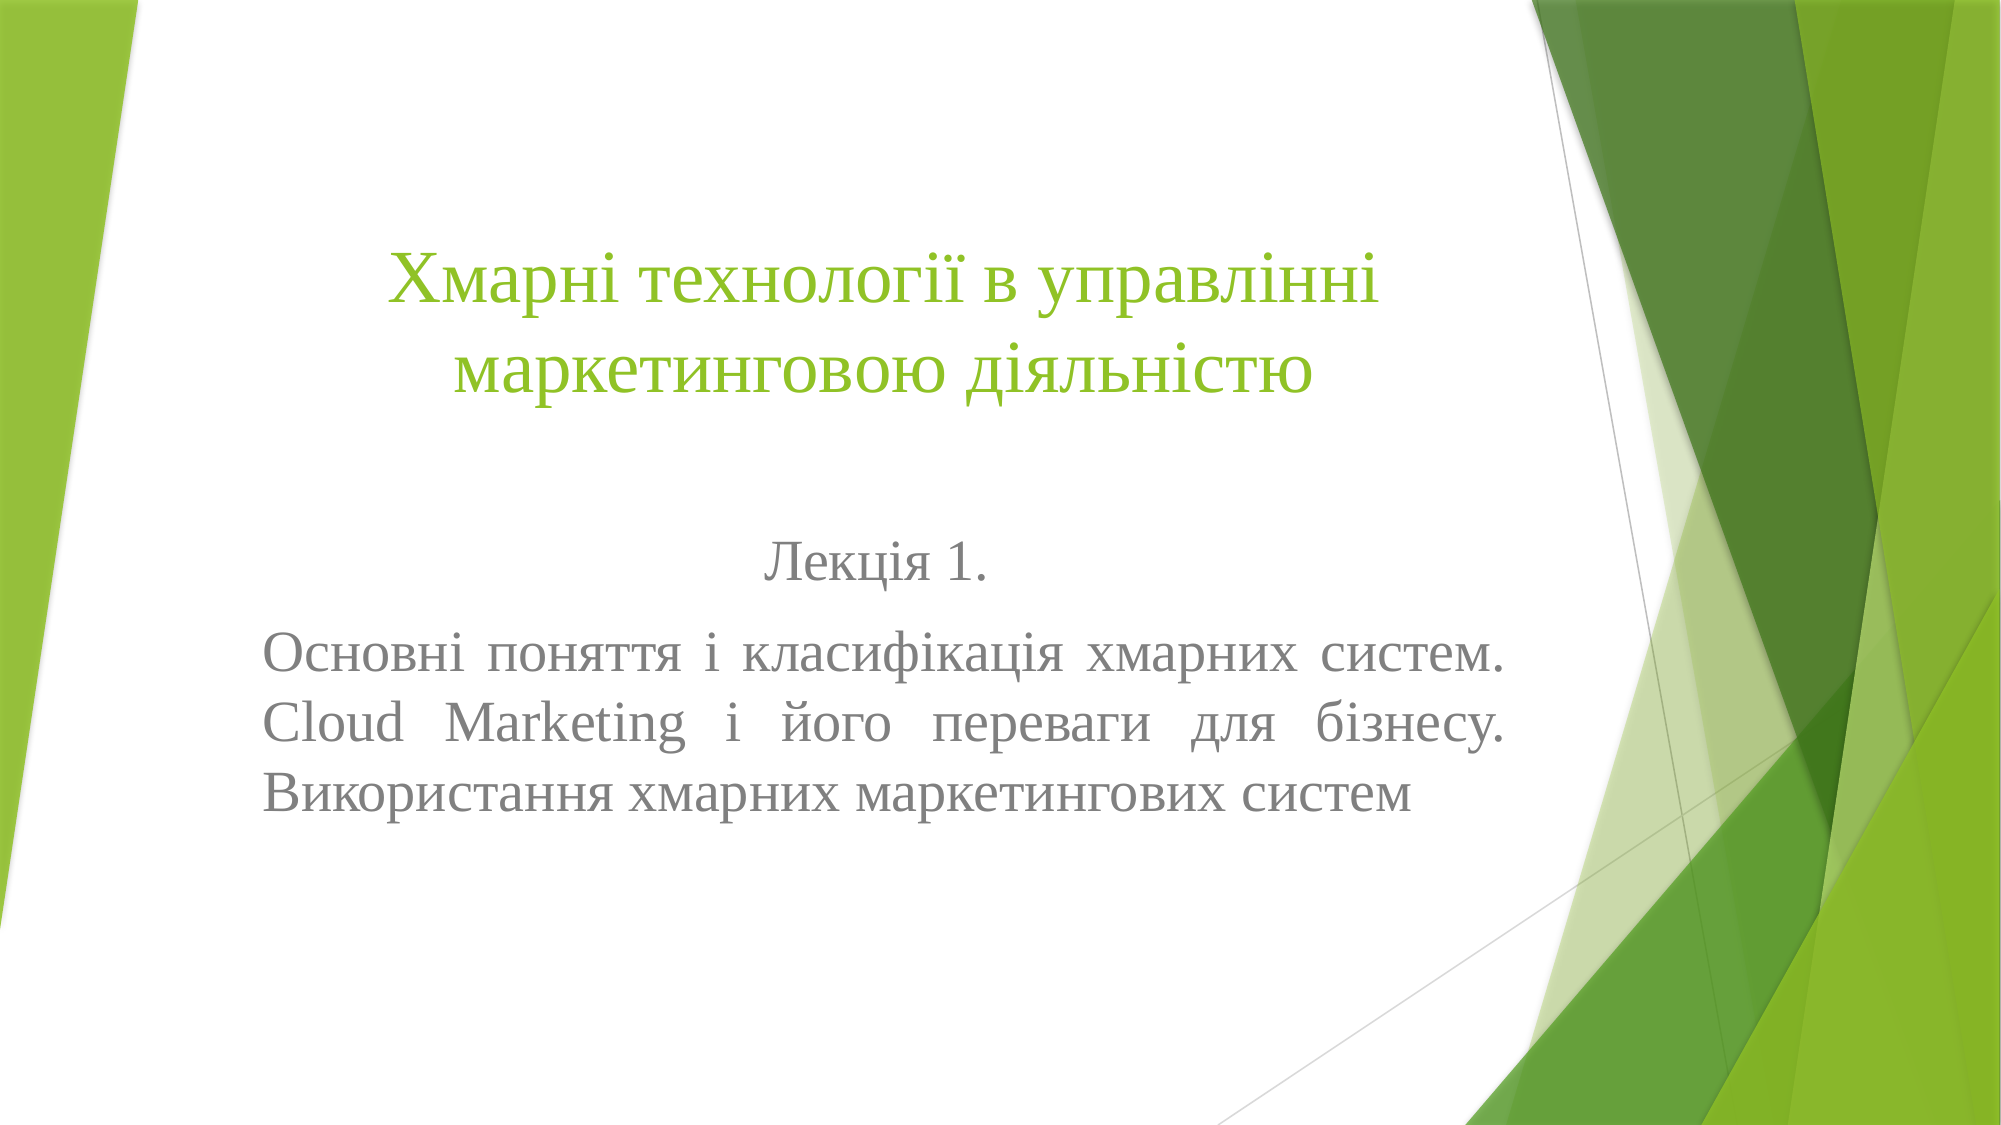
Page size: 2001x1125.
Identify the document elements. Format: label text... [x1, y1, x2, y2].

title Хмарні технології в управлінні маркетинговою діяльністю [247, 145, 1522, 416]
subtitle Лекція 1. Основні поняття і класифікація хмарних систем. Cloud Marketing і його переваги для бізнесу. Використання хмарних маркетингових систем [247, 514, 1522, 828]
